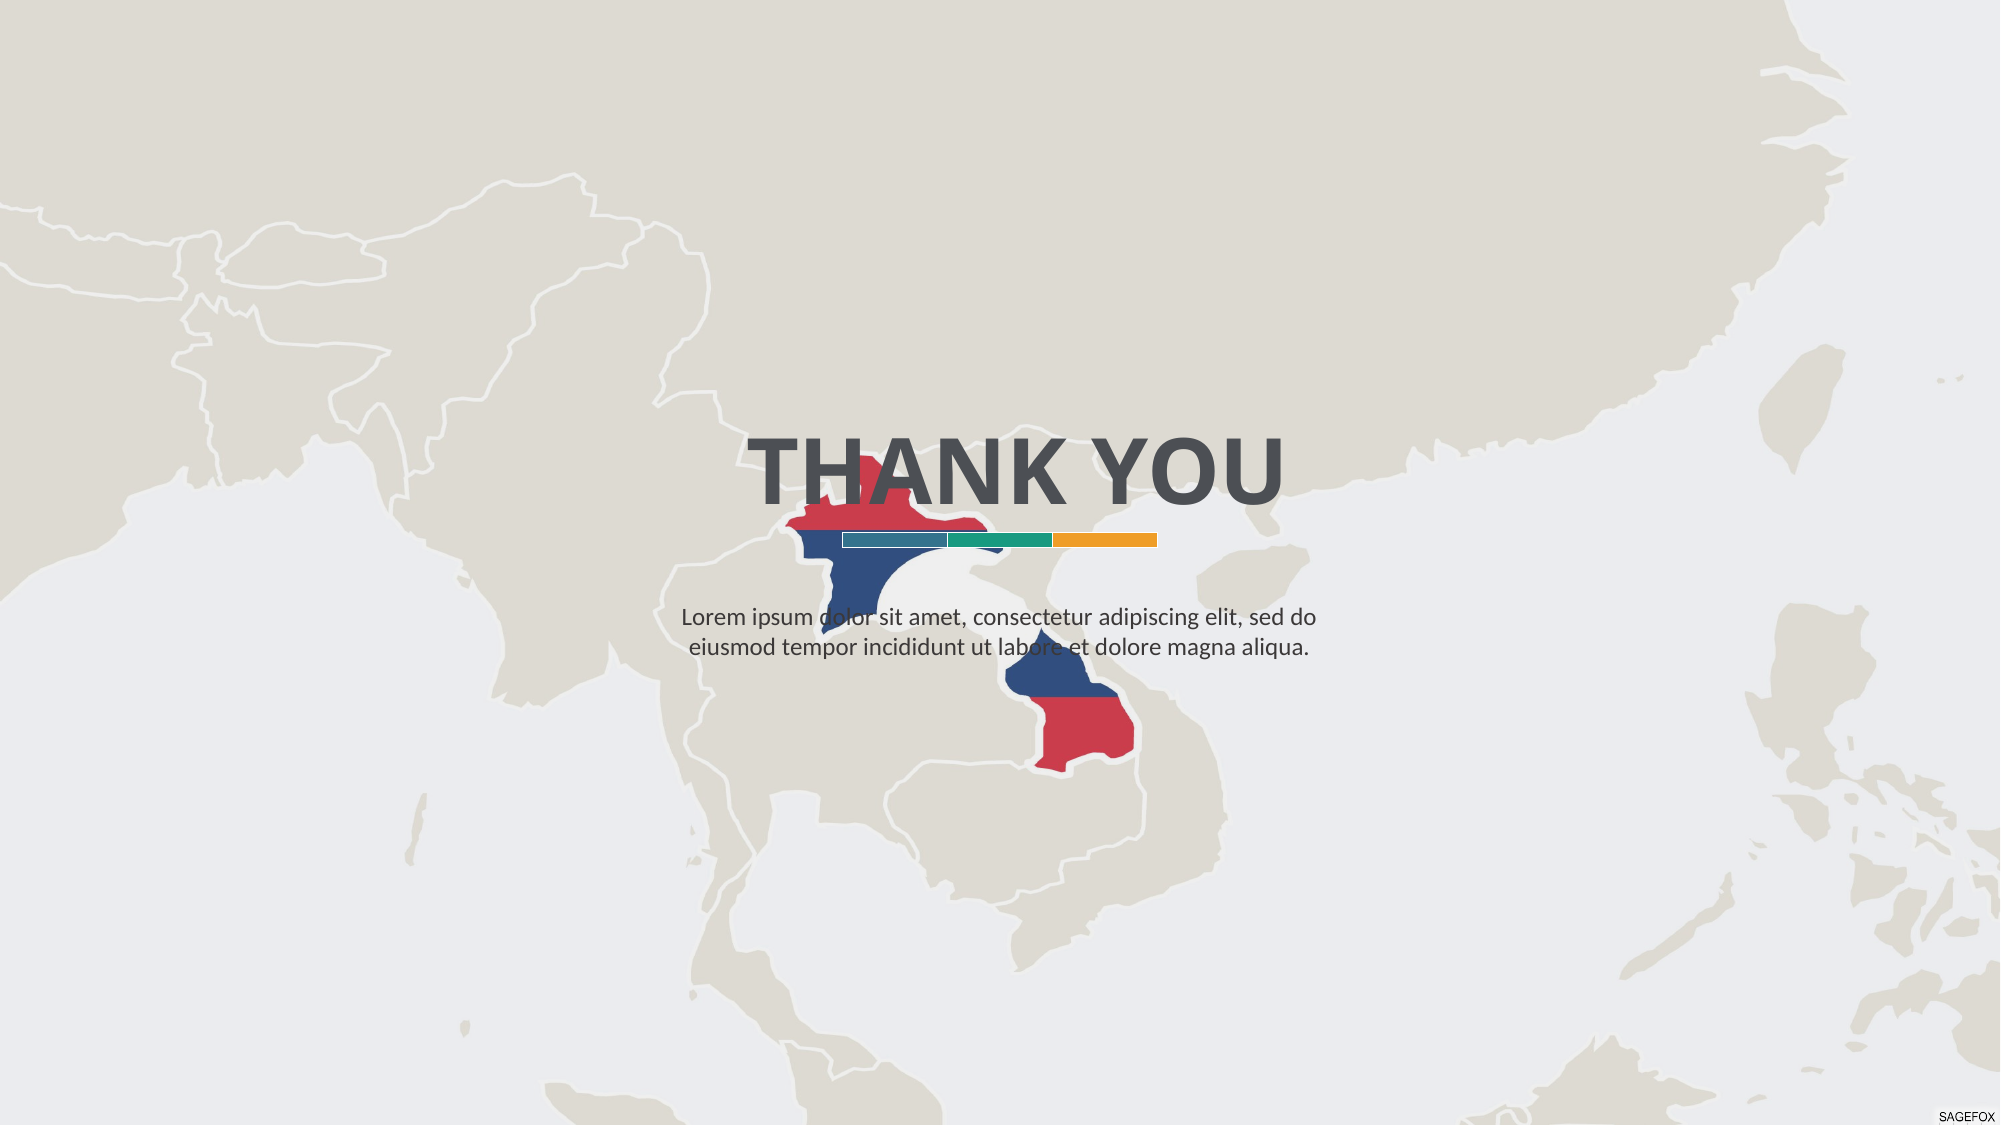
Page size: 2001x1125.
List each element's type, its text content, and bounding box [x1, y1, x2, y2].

picture [1936, 1111, 1997, 1125]
text_box THANK YOU [565, 405, 1470, 531]
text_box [842, 532, 1158, 548]
text_box Lorem ipsum dolor sit amet, consectetur adipiscing elit, sed do eiusmod tempor incididunt ut labore et dolore magna aliqua. [660, 593, 1340, 668]
